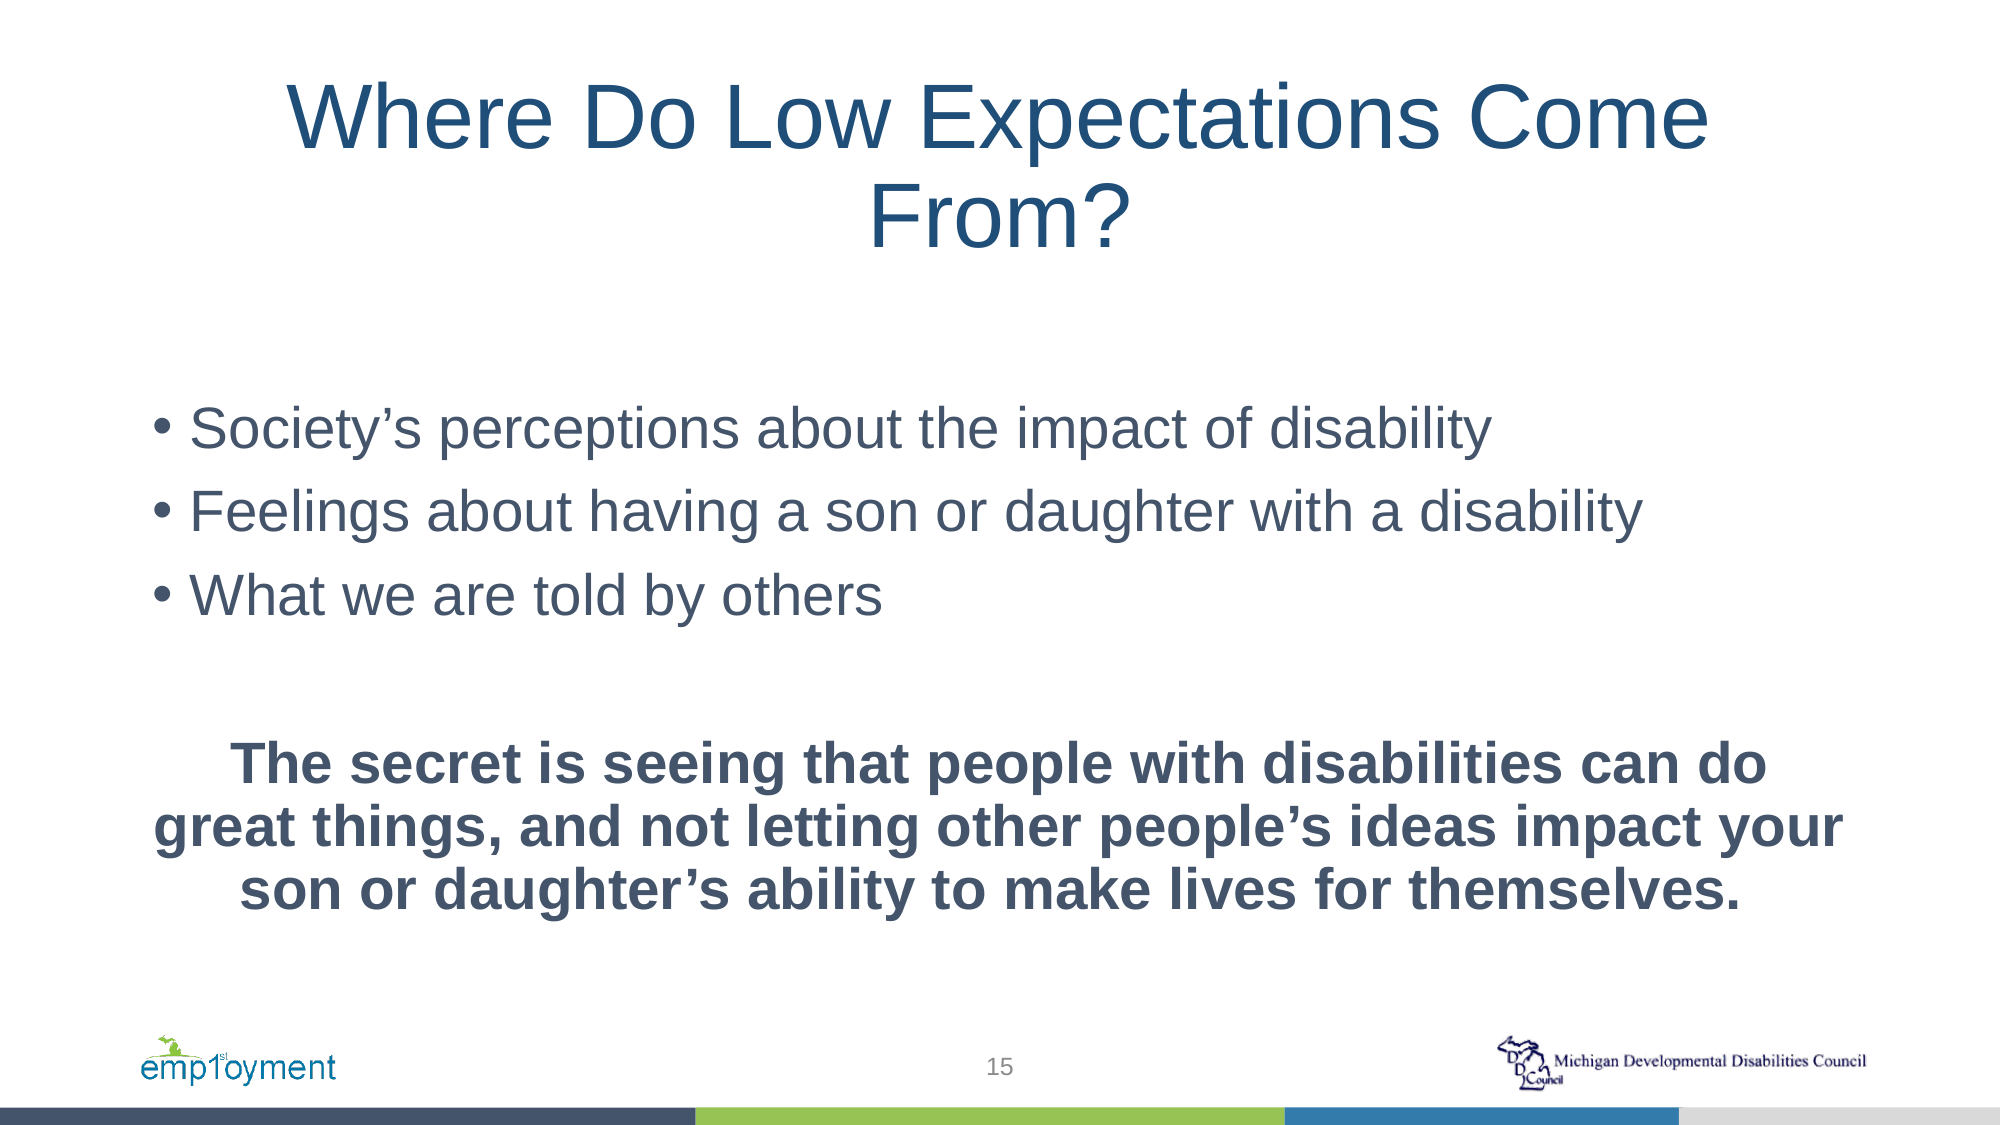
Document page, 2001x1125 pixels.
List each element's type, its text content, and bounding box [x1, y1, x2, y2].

title Where Do Low Expectations Come From? [137, 59, 1863, 278]
picture [1469, 1020, 1886, 1098]
list Society’s perceptions about the impact of disability Feelings about having a son or daughter with a disability What we are told by others The secret is seeing that people with disabilities can do great things, and not letting other people’s ideas impact your son or daughter’s ability to make lives for themselves. [137, 299, 1863, 1014]
slide_number 15 [774, 1035, 1225, 1096]
picture [129, 1033, 345, 1098]
